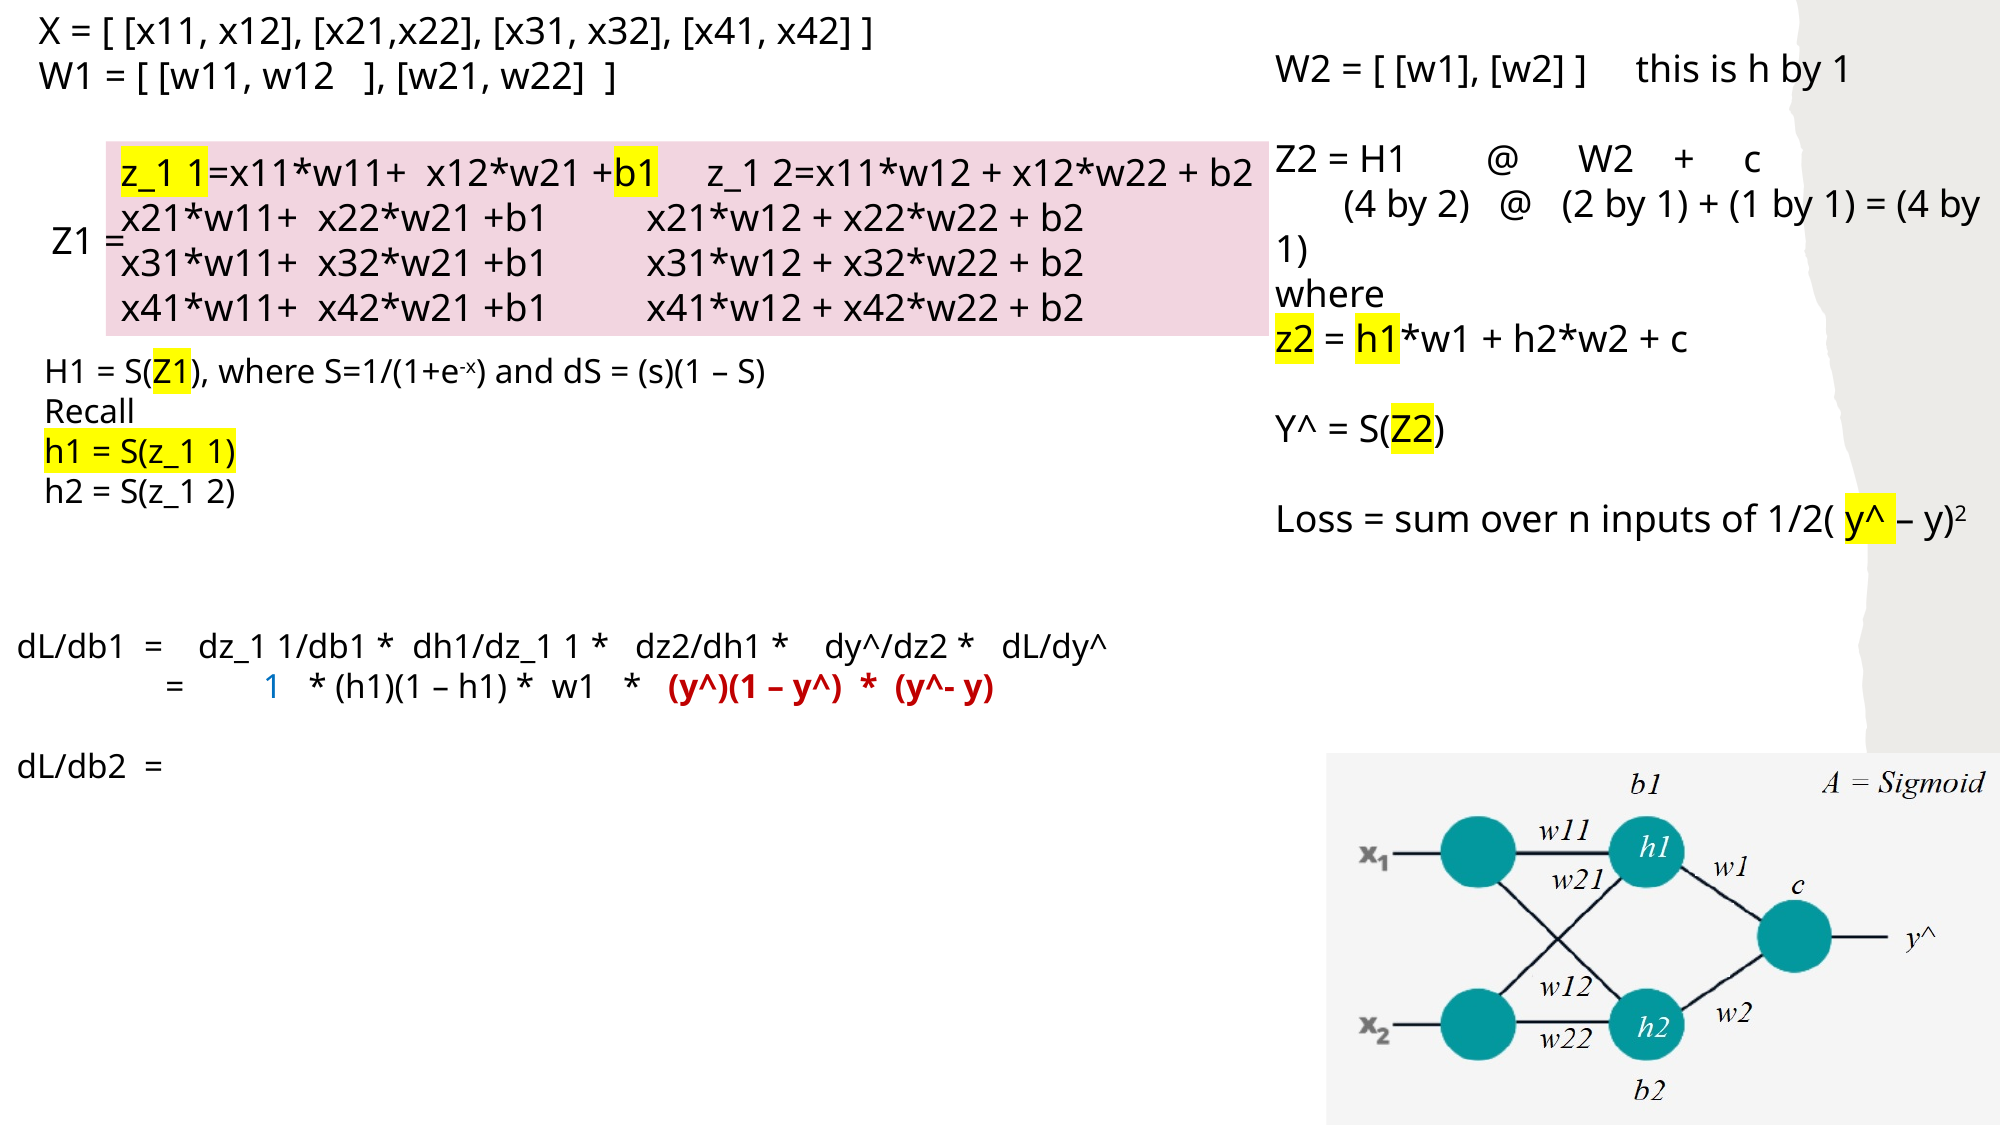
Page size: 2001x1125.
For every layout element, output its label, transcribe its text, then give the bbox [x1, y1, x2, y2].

text_box dL/db1 = dz_1 1/db1 * dh1/dz_1 1 * dz2/dh1 * dy^/dz2 * dL/dy^ = 1 * (h1)(1 – h1) * w1 * (y^)(1 – y^) * (y^- y) dL/db2 = [1, 617, 1134, 872]
picture [1931, 520, 1936, 528]
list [1326, 753, 2000, 1125]
picture [1789, 520, 2000, 753]
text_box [27, 0, 2000, 520]
